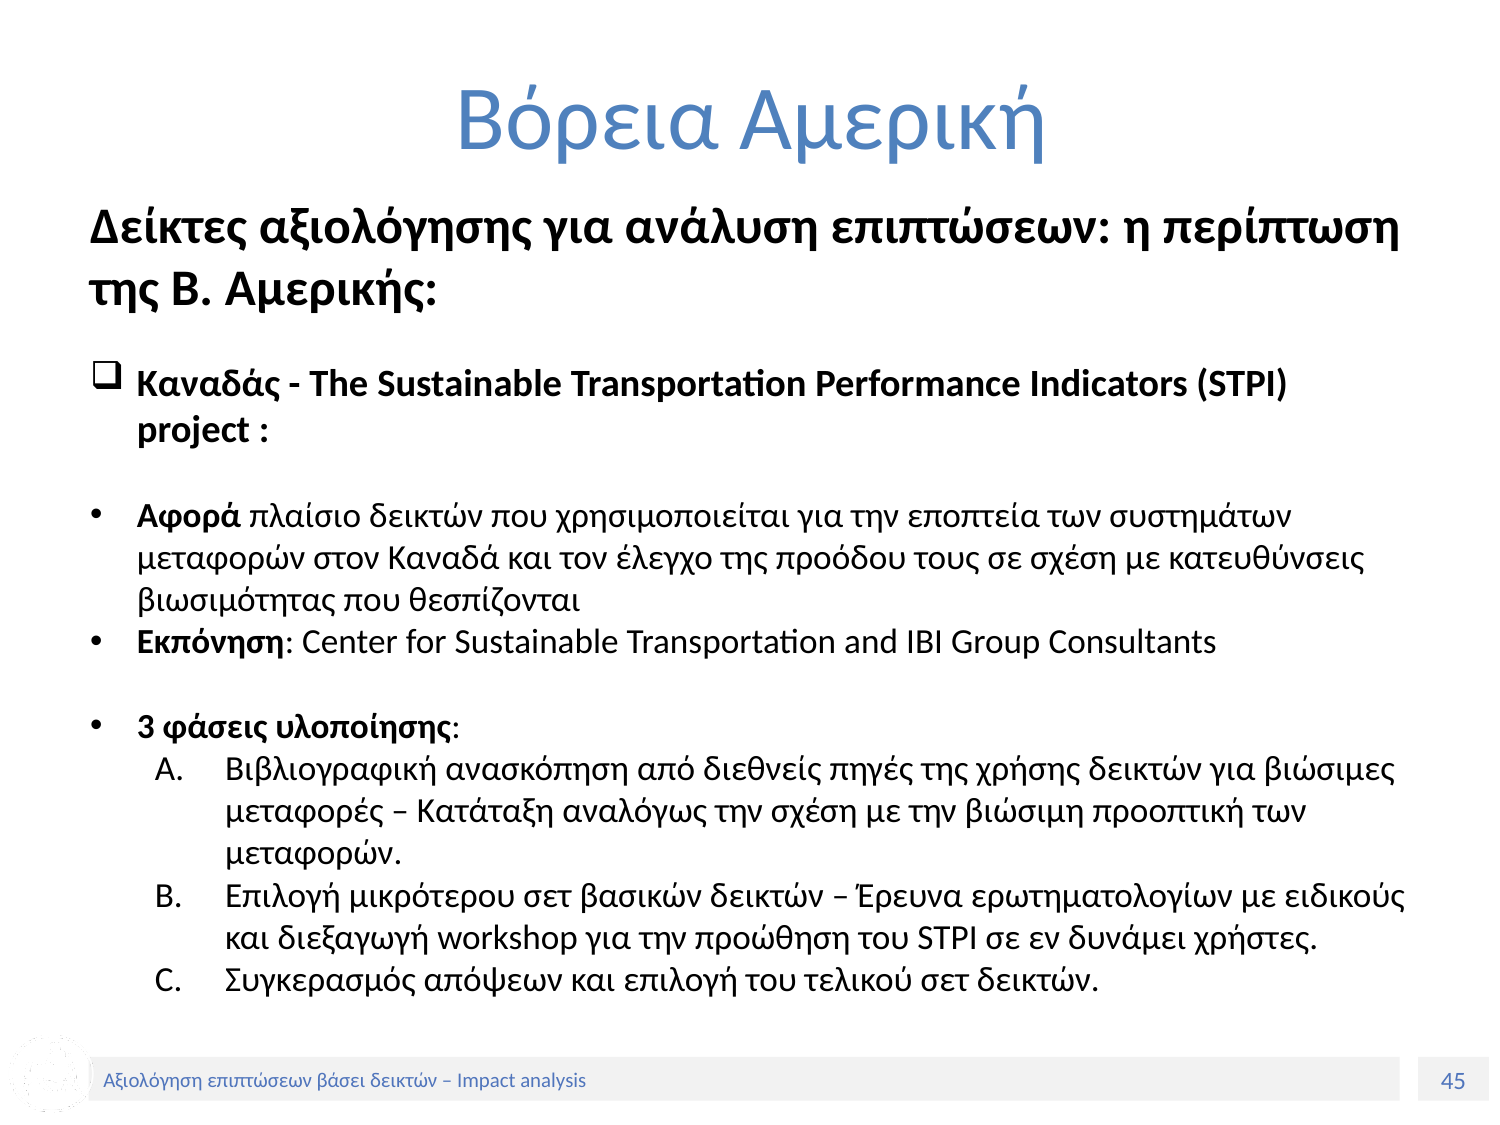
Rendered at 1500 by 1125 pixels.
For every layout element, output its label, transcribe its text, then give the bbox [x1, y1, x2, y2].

title Βόρεια Αμερική [76, 54, 1427, 171]
list Δείκτες αξιολόγησης για ανάλυση επιπτώσεων: η περίπτωση της Β. Αμερικής: Καναδάς - The Sustainable Transportation Performance Indicators (STPI) project : Αφορά πλαίσιο δεικτών που χρησιμοποιείται για την εποπτεία των συστημάτων μεταφορών στον Καναδά και τον έλεγχο της προόδου τους σε σχέση με κατευθύνσεις βιωσιμότητας που θεσπίζονται Εκπόνηση: Center for Sustainable Transportation and IBI Group Consultants 3 φάσεις υλοποίησης: Βιβλιογραφική ανασκόπηση από διεθνείς πηγές της χρήσης δεικτών για βιώσιμες μεταφορές – Κατάταξη αναλόγως την σχέση με την βιώσιμη προοπτική των μεταφορών. Επιλογή μικρότερου σετ βασικών δεικτών – Έρευνα ερωτηματολογίων με ειδικούς και διεξαγωγή workshop για την προώθηση του STPI σε εν δυνάμει χρήστες. Συγκερασμός απόψεων και επιλογή του τελικού σετ δεικτών. [75, 184, 1425, 1059]
